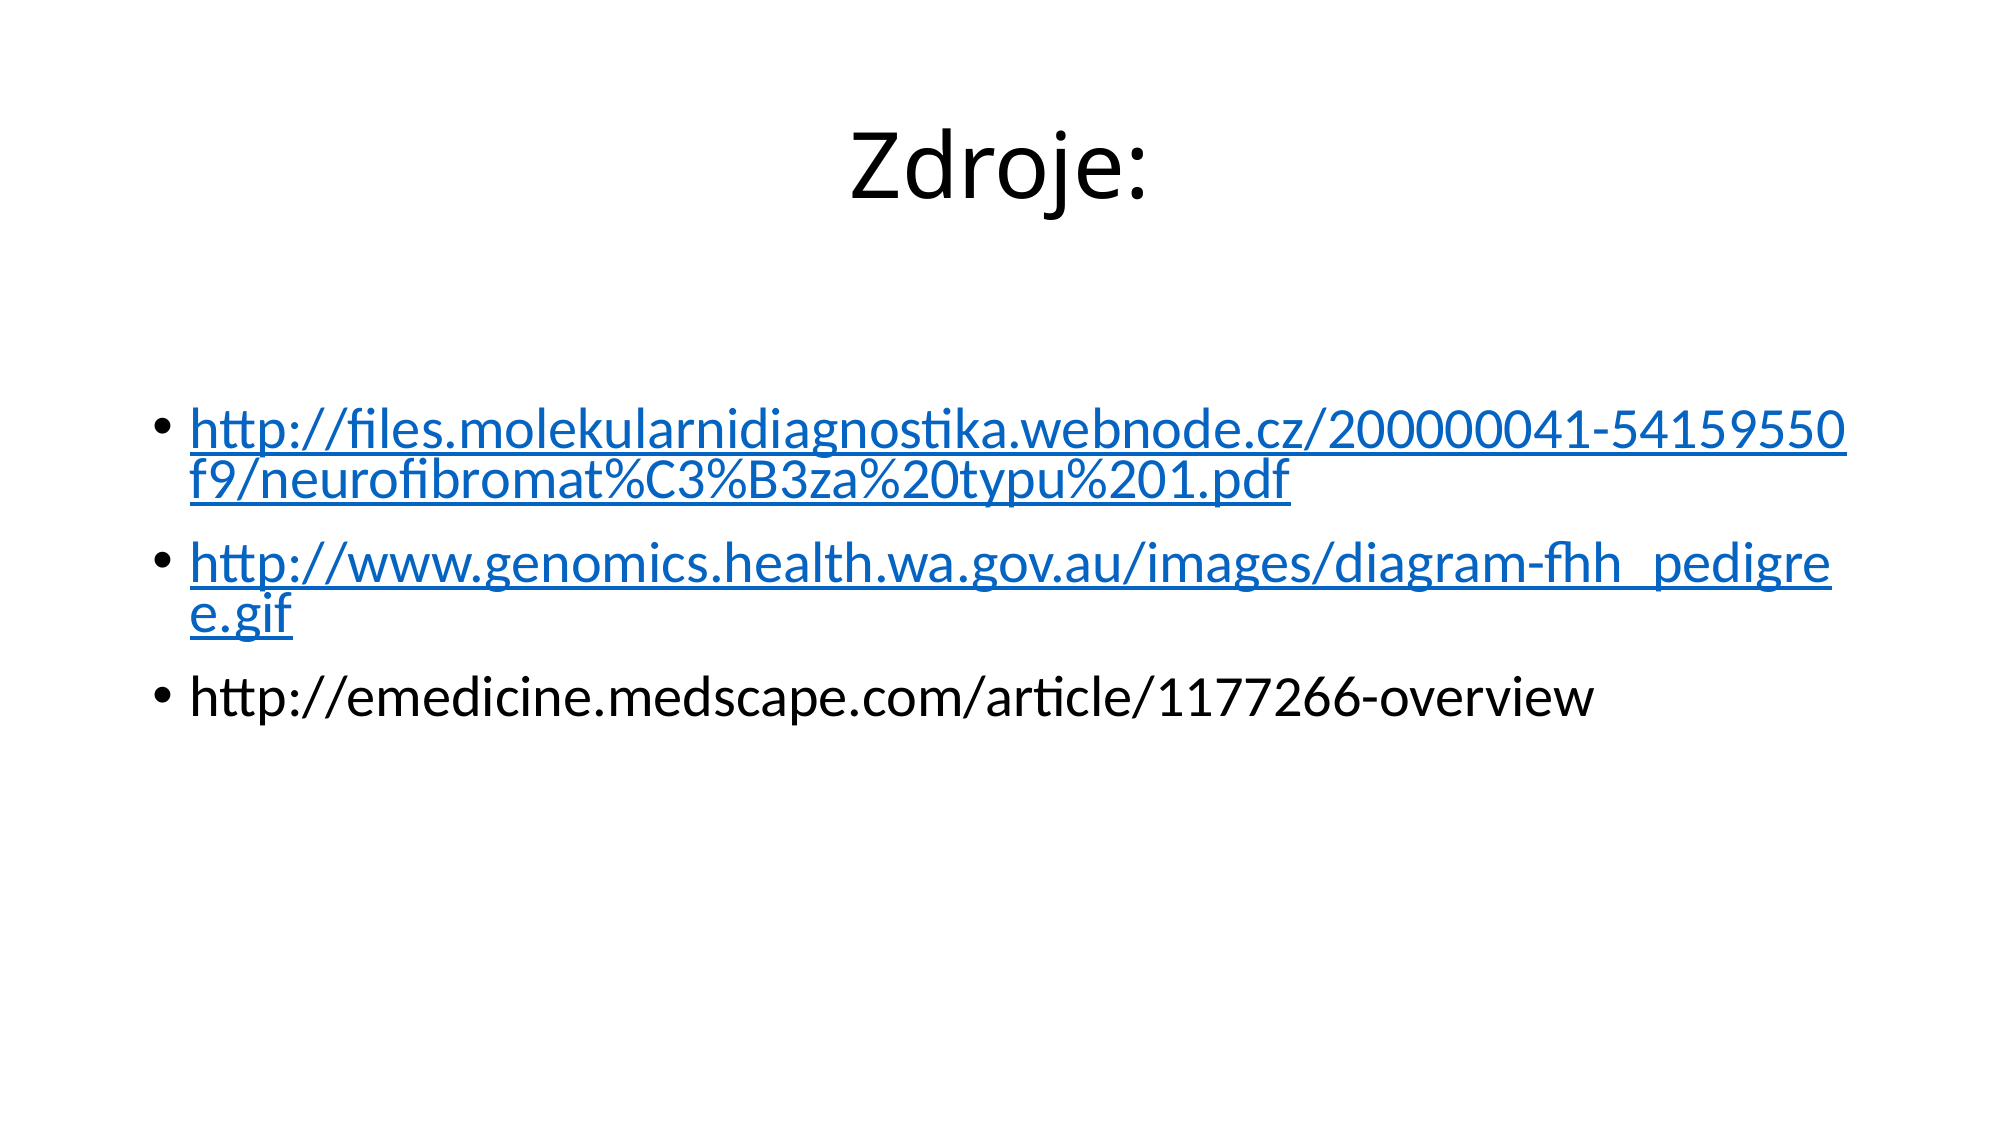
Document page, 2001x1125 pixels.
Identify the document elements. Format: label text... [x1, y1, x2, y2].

title Zdroje: [137, 59, 1863, 278]
list http://files.molekularnidiagnostika.webnode.cz/200000041-54159550f9/neurofibromat%C3%B3za%20typu%201.pdf http://www.genomics.health.wa.gov.au/images/diagram-fhh_pedigree.gif http://emedicine.medscape.com/article/1177266-overview [137, 299, 1863, 1014]
